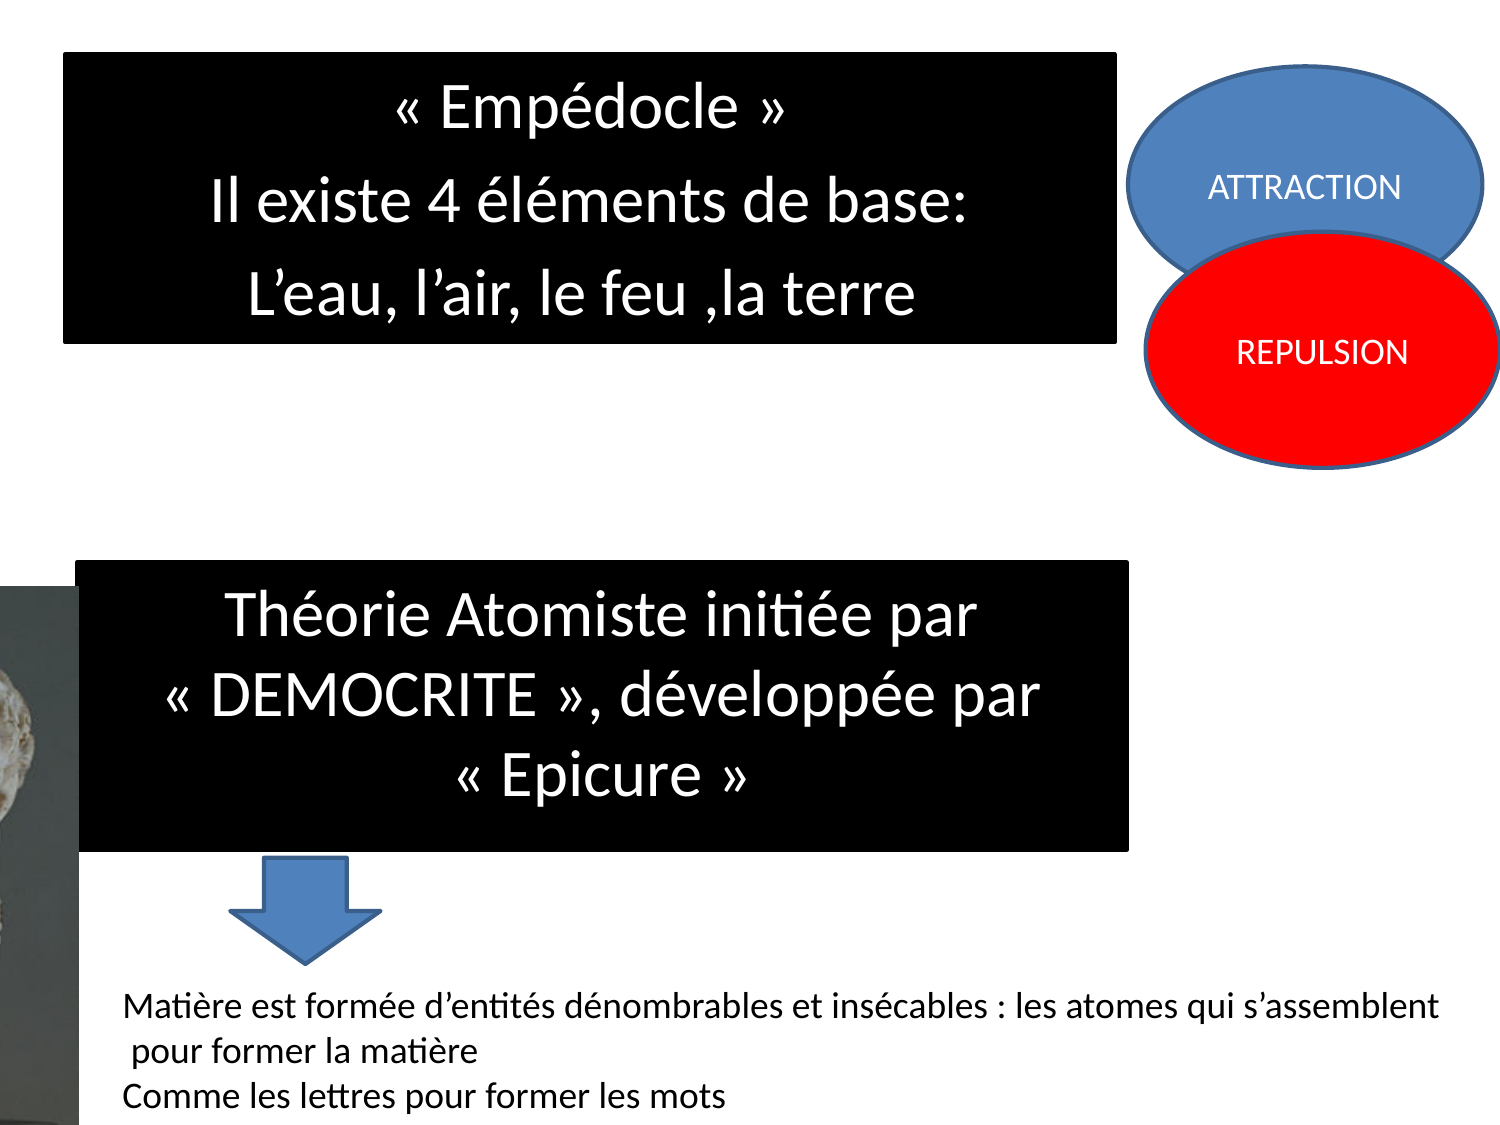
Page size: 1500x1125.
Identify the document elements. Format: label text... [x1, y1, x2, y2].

text_box [228, 855, 383, 966]
picture [0, 585, 80, 1125]
text_box « Empédocle » Il existe 4 éléments de base: L’eau, l’air, le feu ,la terre [63, 52, 1117, 344]
text_box REPULSION [1143, 229, 1500, 470]
text_box Théorie Atomiste initiée par « DEMOCRITE », développée par « Epicure » [75, 560, 1129, 852]
text_box ATTRACTION [1125, 64, 1485, 273]
text_box Matière est formée d’entités dénombrables et insécables : les atomes qui s’assemblent pour former la matière Comme les lettres pour former les mots [107, 973, 1457, 1124]
